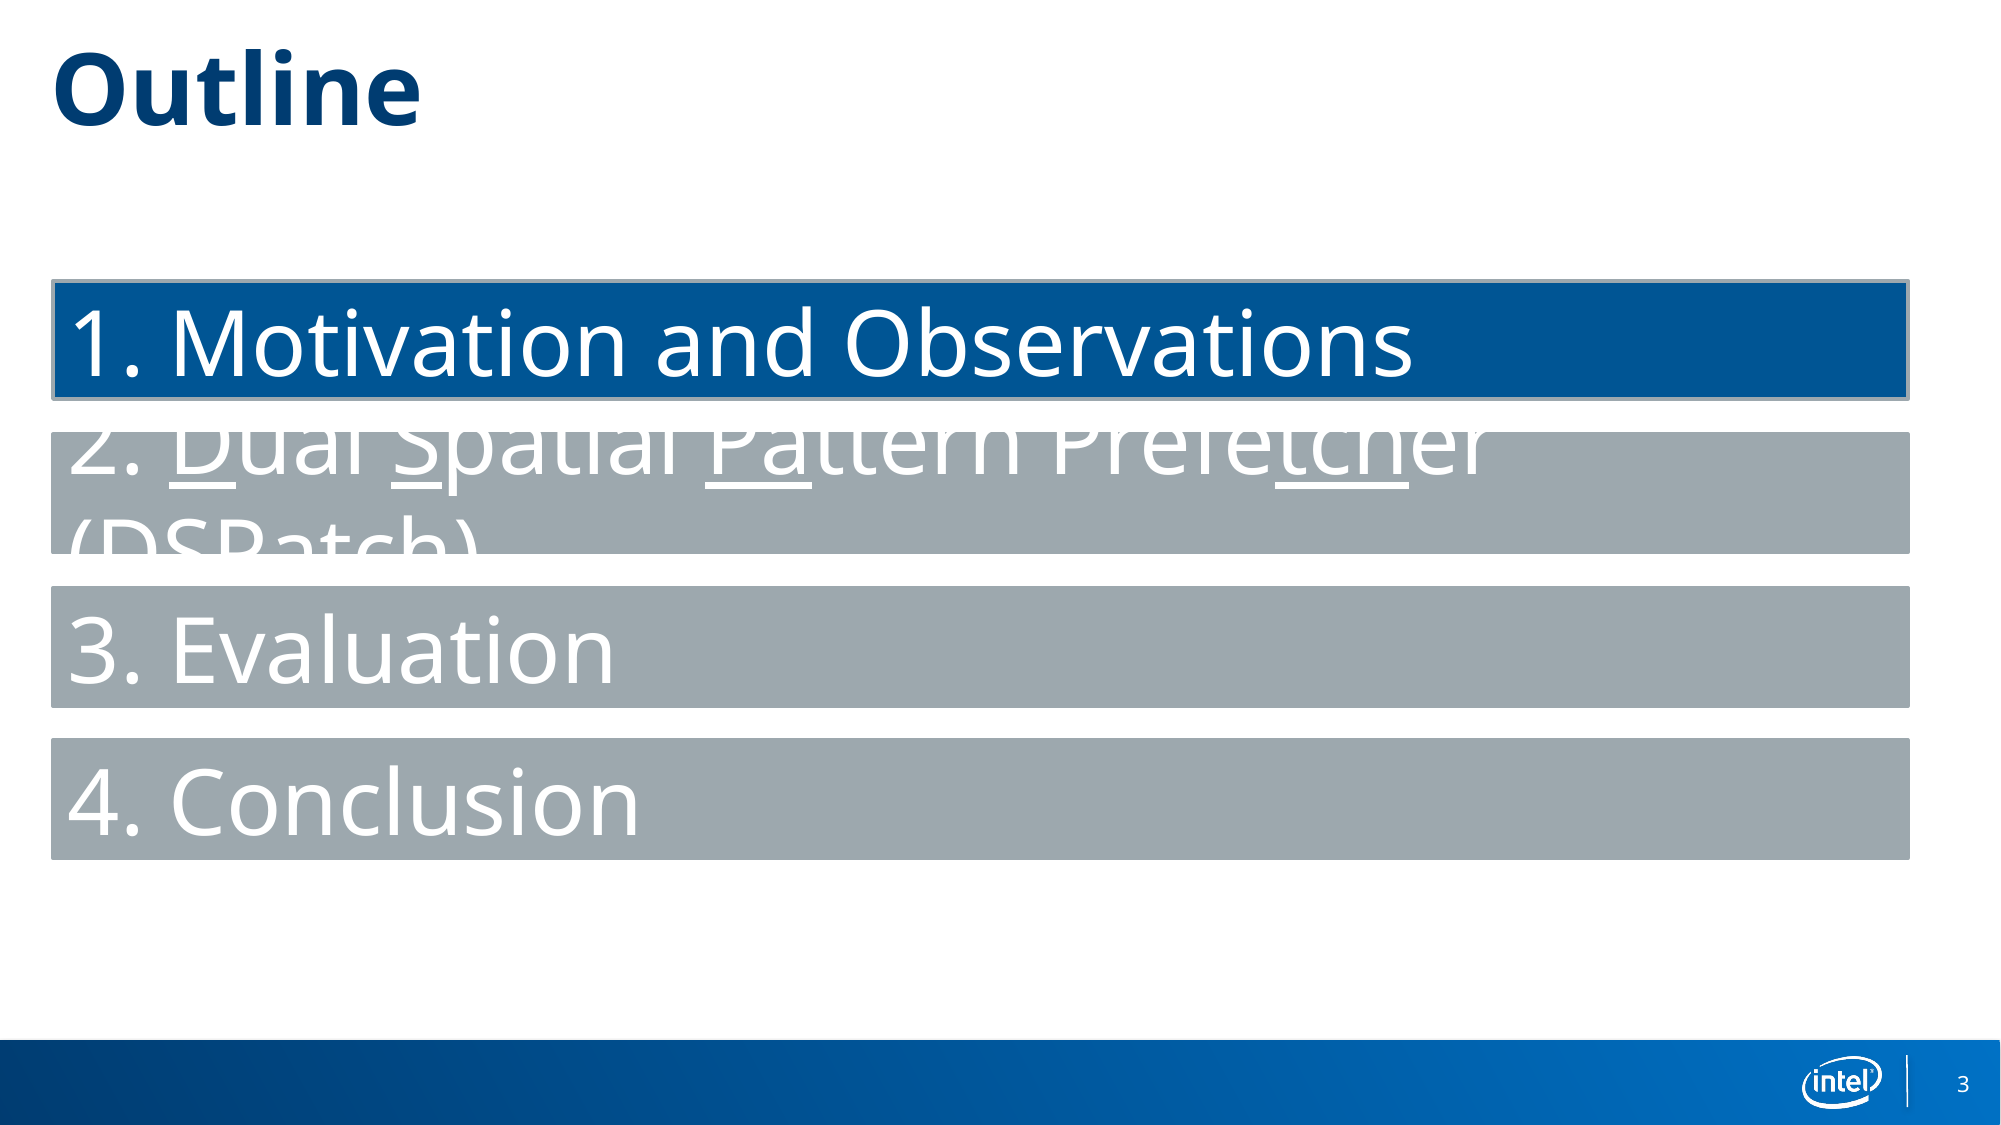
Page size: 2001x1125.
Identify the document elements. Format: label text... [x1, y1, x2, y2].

slide_number 3 [1503, 1055, 1970, 1116]
text_box 3. Evaluation [51, 586, 1910, 708]
text_box 1. Motivation and Observations [51, 279, 1910, 401]
title Outline [50, 24, 1950, 163]
text_box 2. Dual Spatial Pattern Prefetcher (DSPatch) [51, 432, 1910, 554]
text_box 4. Conclusion [51, 738, 1910, 860]
